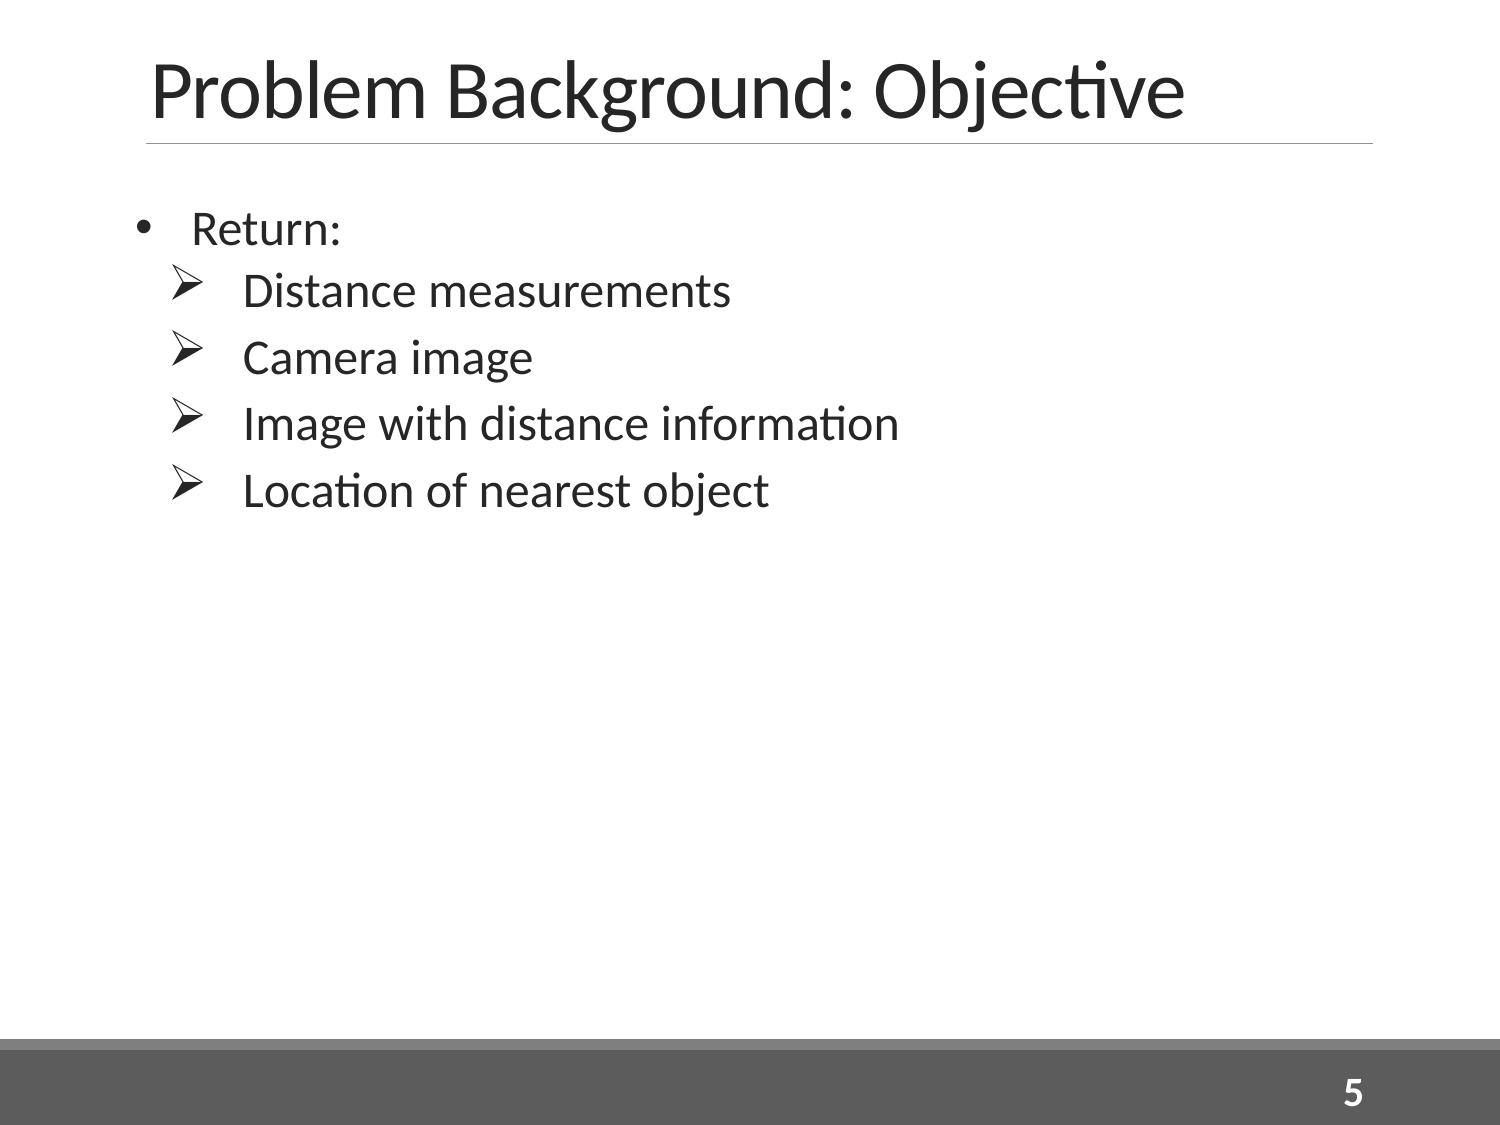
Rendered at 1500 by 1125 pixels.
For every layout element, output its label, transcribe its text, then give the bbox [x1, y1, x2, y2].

title Problem Background: Objective [135, 34, 1373, 144]
slide_number 5 [1218, 1059, 1380, 1120]
list Return: Distance measurements Camera image Image with distance information Location of nearest object [135, 194, 1373, 855]
